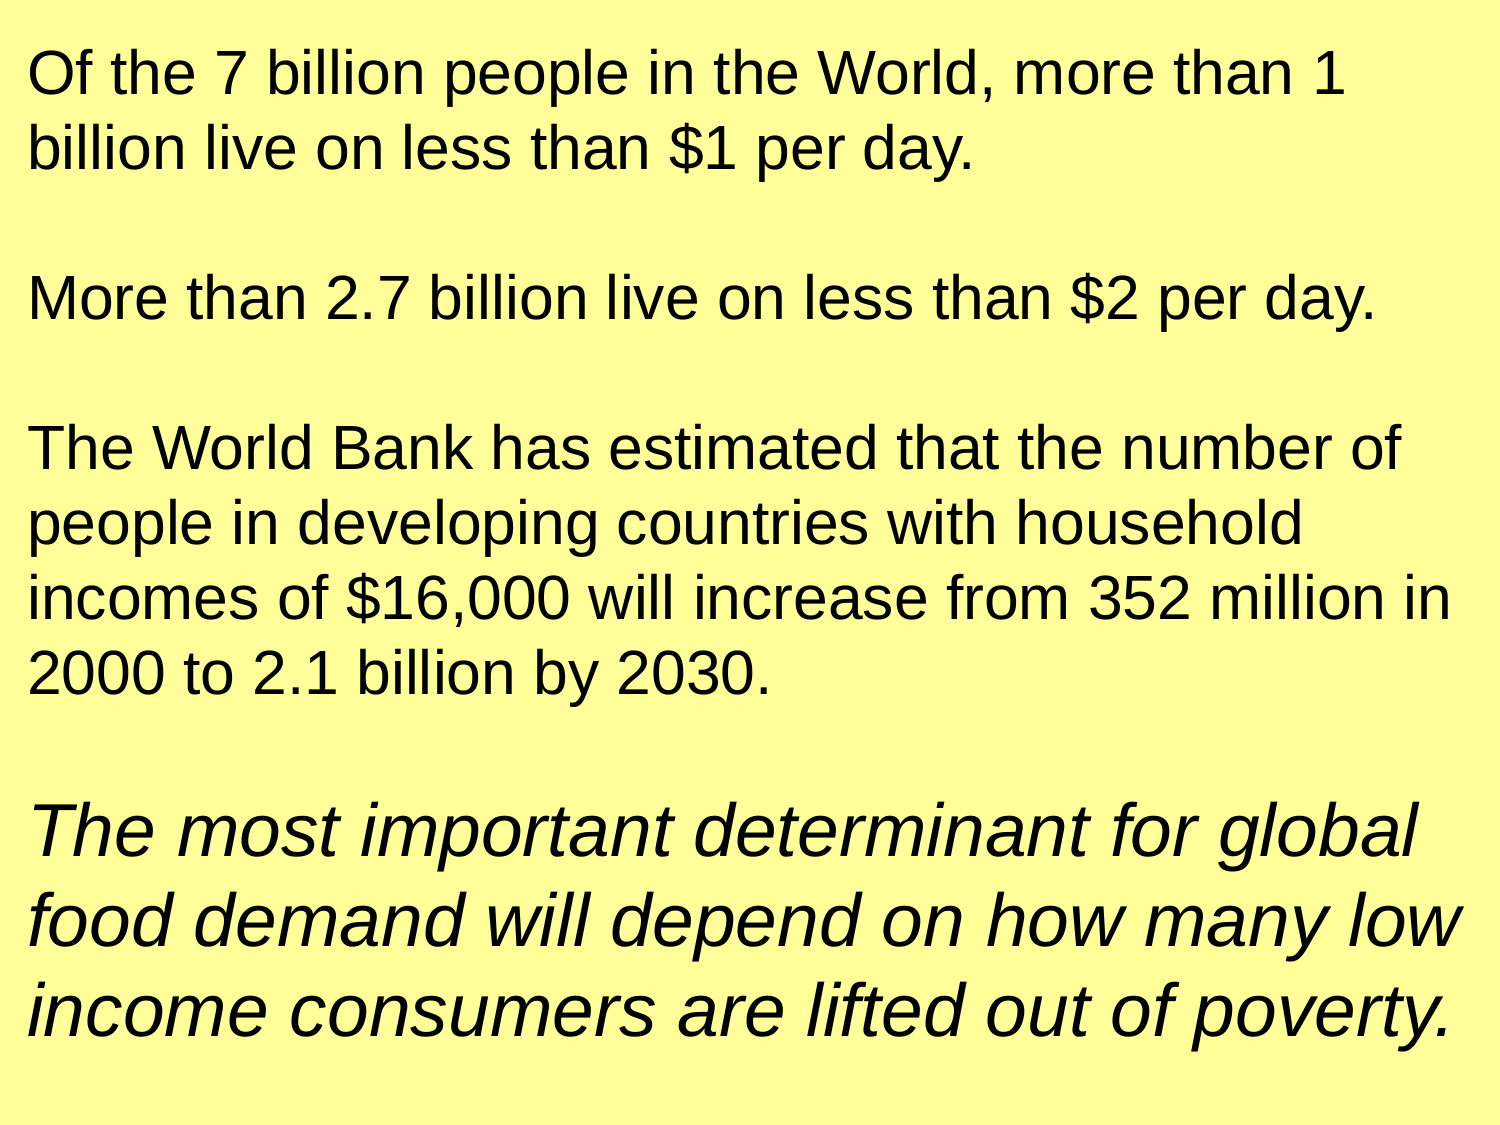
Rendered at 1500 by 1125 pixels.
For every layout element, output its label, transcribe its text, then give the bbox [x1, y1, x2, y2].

text_box Of the 7 billion people in the World, more than 1 billion live on less than $1 per day. More than 2.7 billion live on less than $2 per day. The World Bank has estimated that the number of people in developing countries with household incomes of $16,000 will increase from 352 million in 2000 to 2.1 billion by 2030. The most important determinant for global food demand will depend on how many low income consumers are lifted out of poverty. [12, 24, 1488, 1125]
